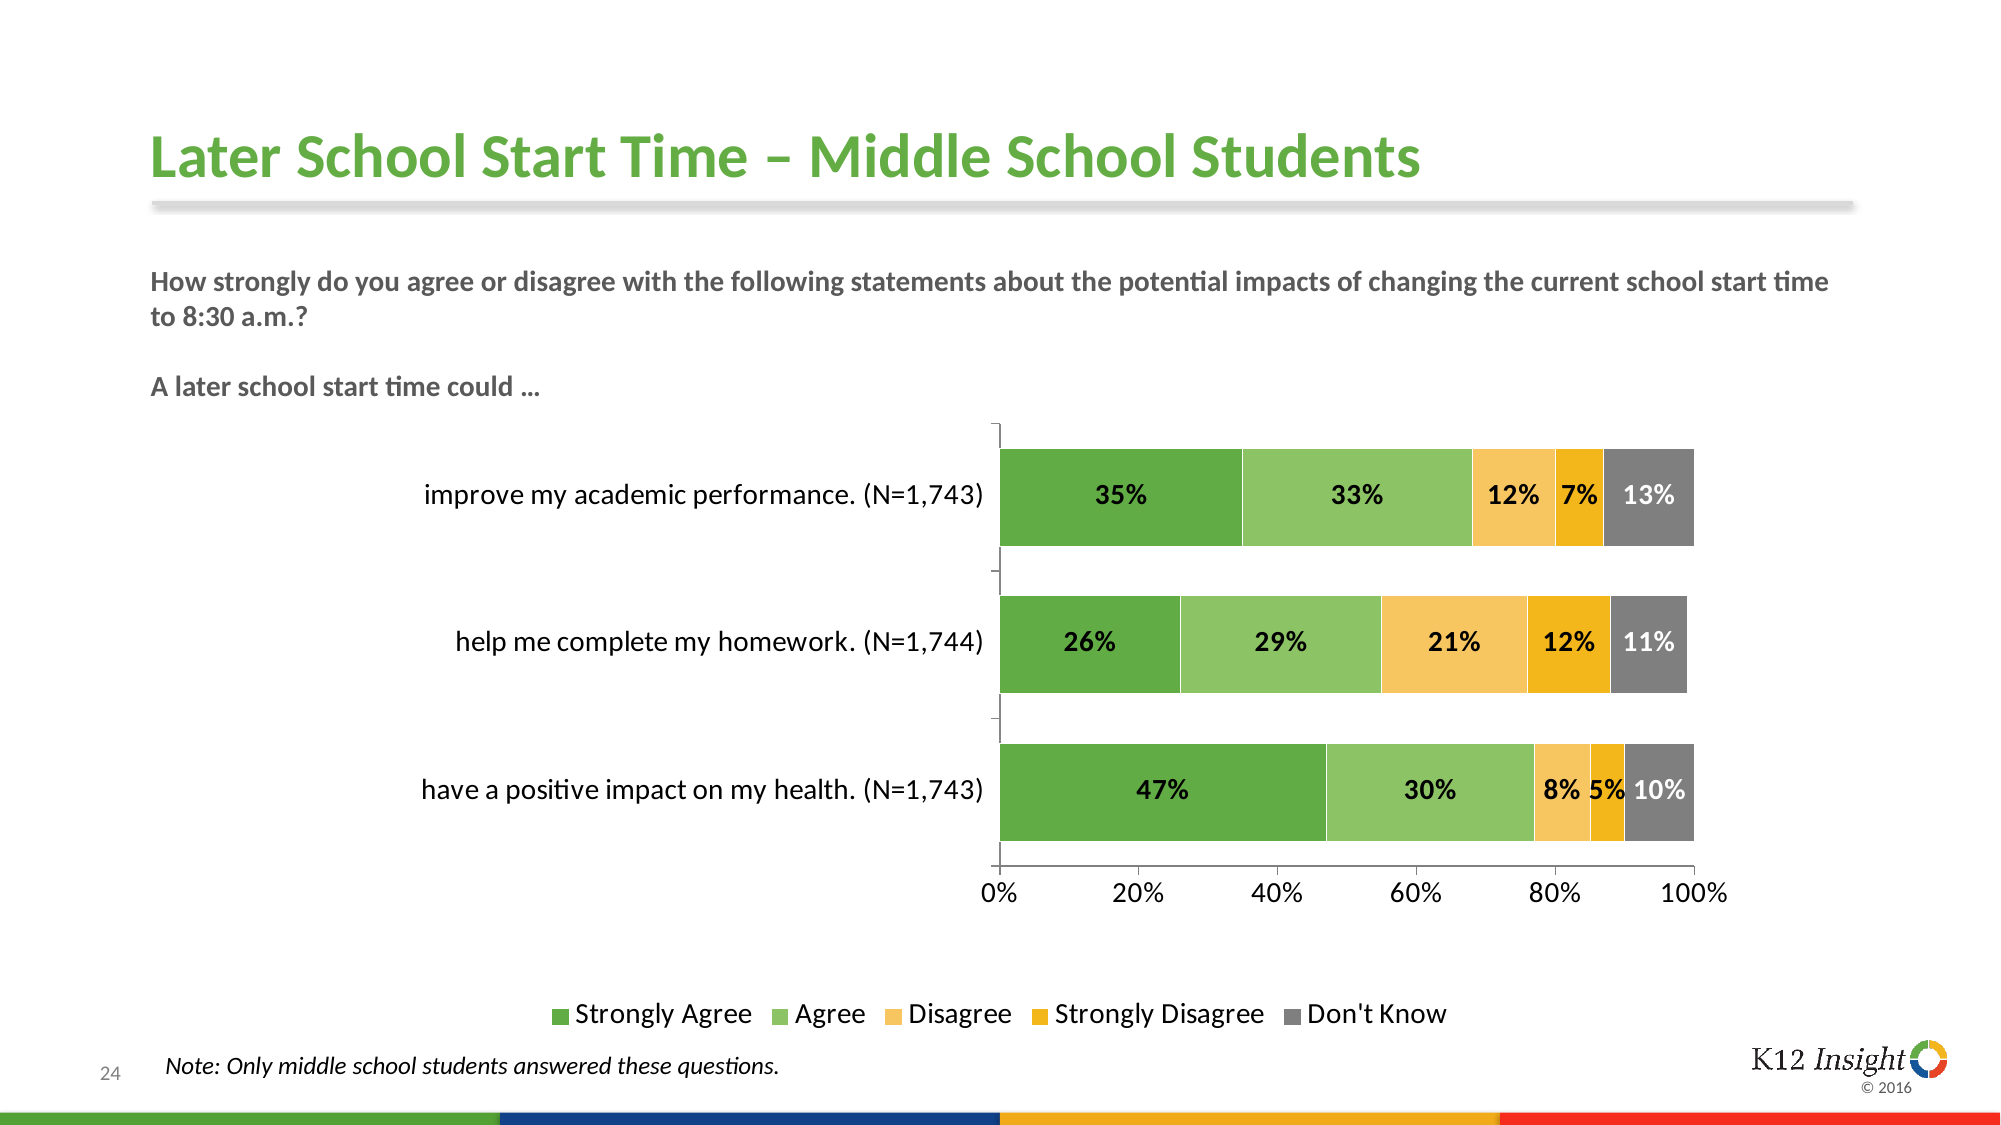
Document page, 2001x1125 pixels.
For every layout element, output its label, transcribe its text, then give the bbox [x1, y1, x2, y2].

text_box Note: Only middle school students answered these questions. [150, 1042, 1744, 1088]
slide_number 24 [33, 1059, 121, 1091]
list How strongly do you agree or disagree with the following statements about the potential impacts of changing the current school start time to 8:30 a.m.? A later school start time could … [150, 262, 1850, 975]
picture [1747, 1037, 1951, 1082]
title Later School Start Time – Middle School Students [150, 114, 1850, 200]
chart [249, 402, 1751, 1038]
